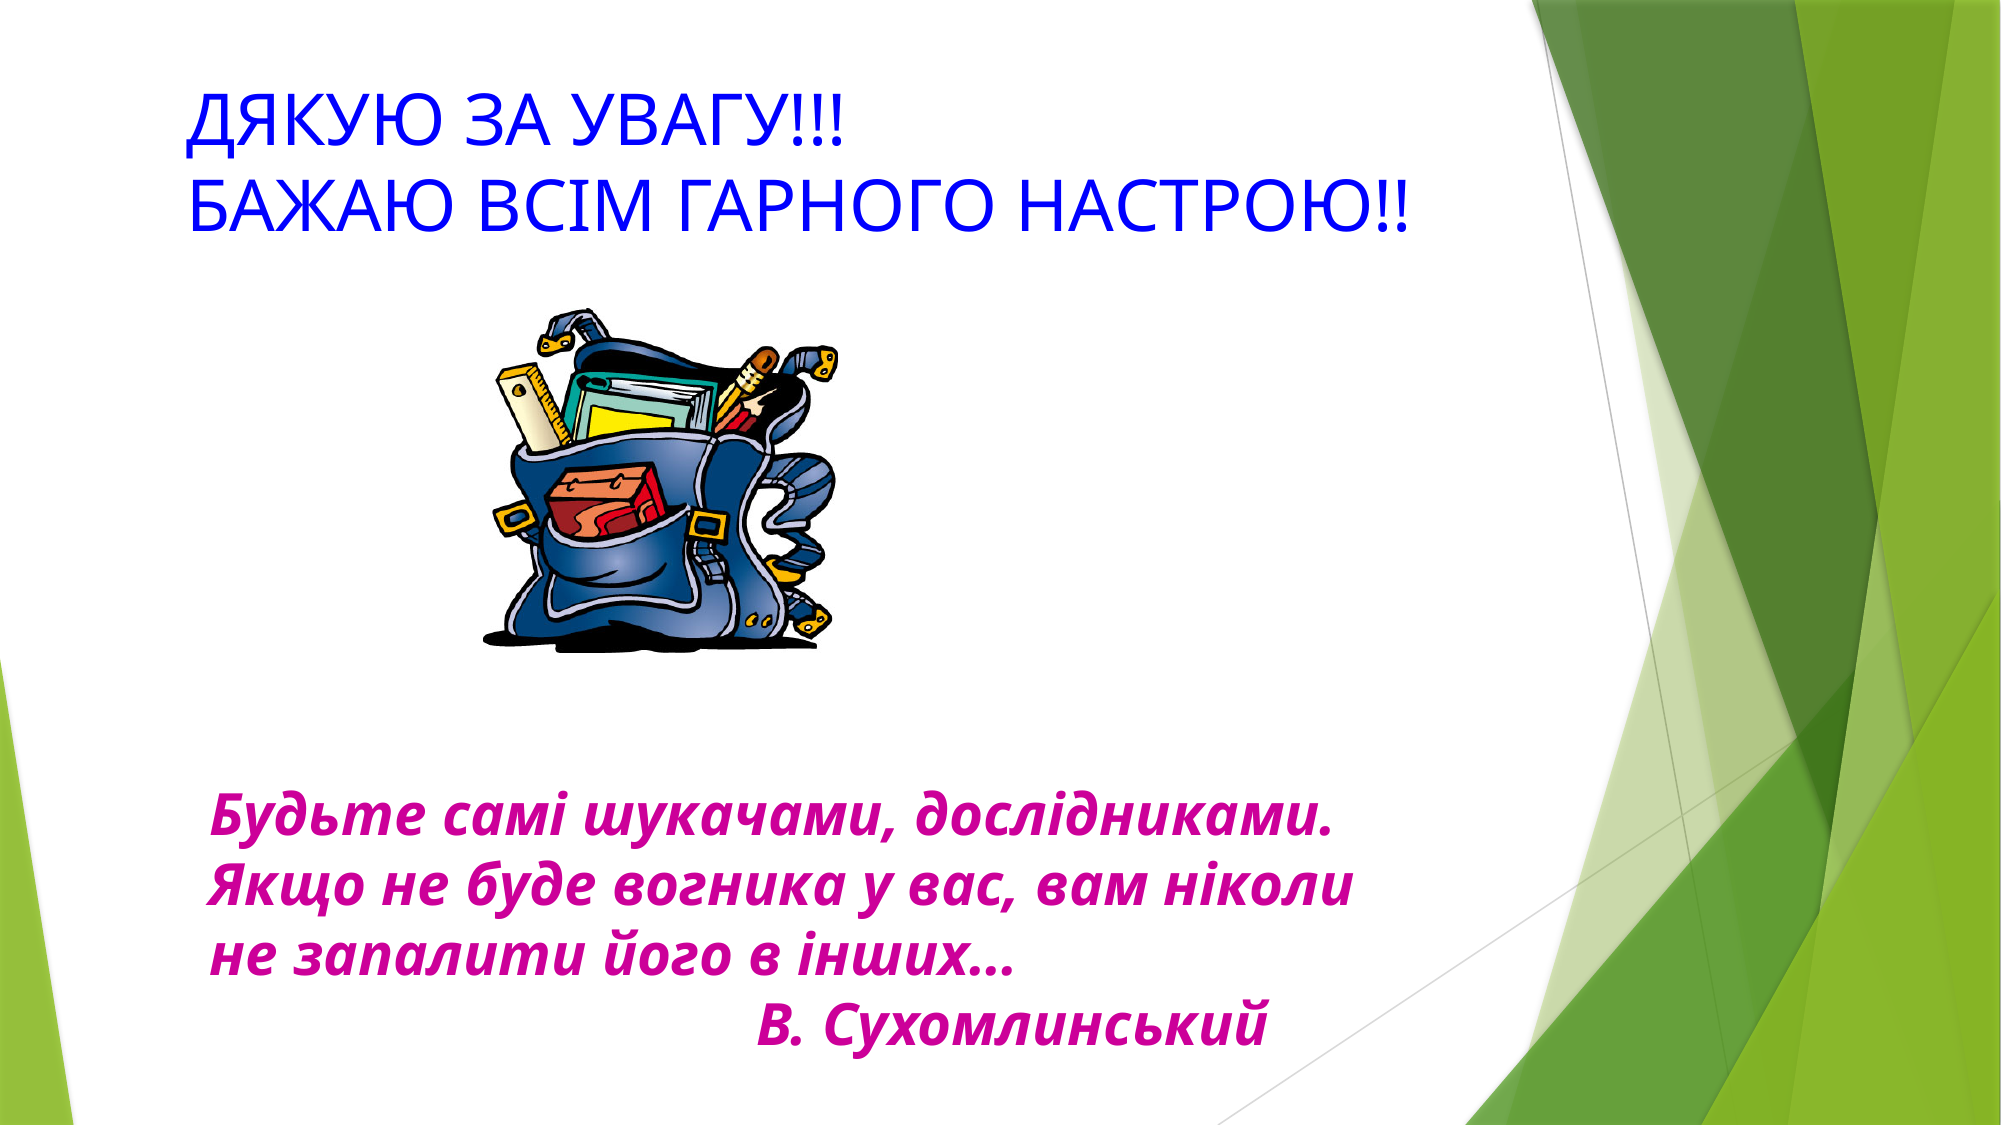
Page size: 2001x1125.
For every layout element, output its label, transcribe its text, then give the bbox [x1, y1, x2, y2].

text_box Будьте самі шукачами, дослідниками. Якщо не буде вогника у вас, вам ніколи не запалити його в інших… В. Сухомлинський [194, 722, 1447, 1065]
picture [483, 307, 839, 653]
text_box Дякую за увагу!!! Бажаю всім гарного настрою!! [171, 66, 1447, 308]
